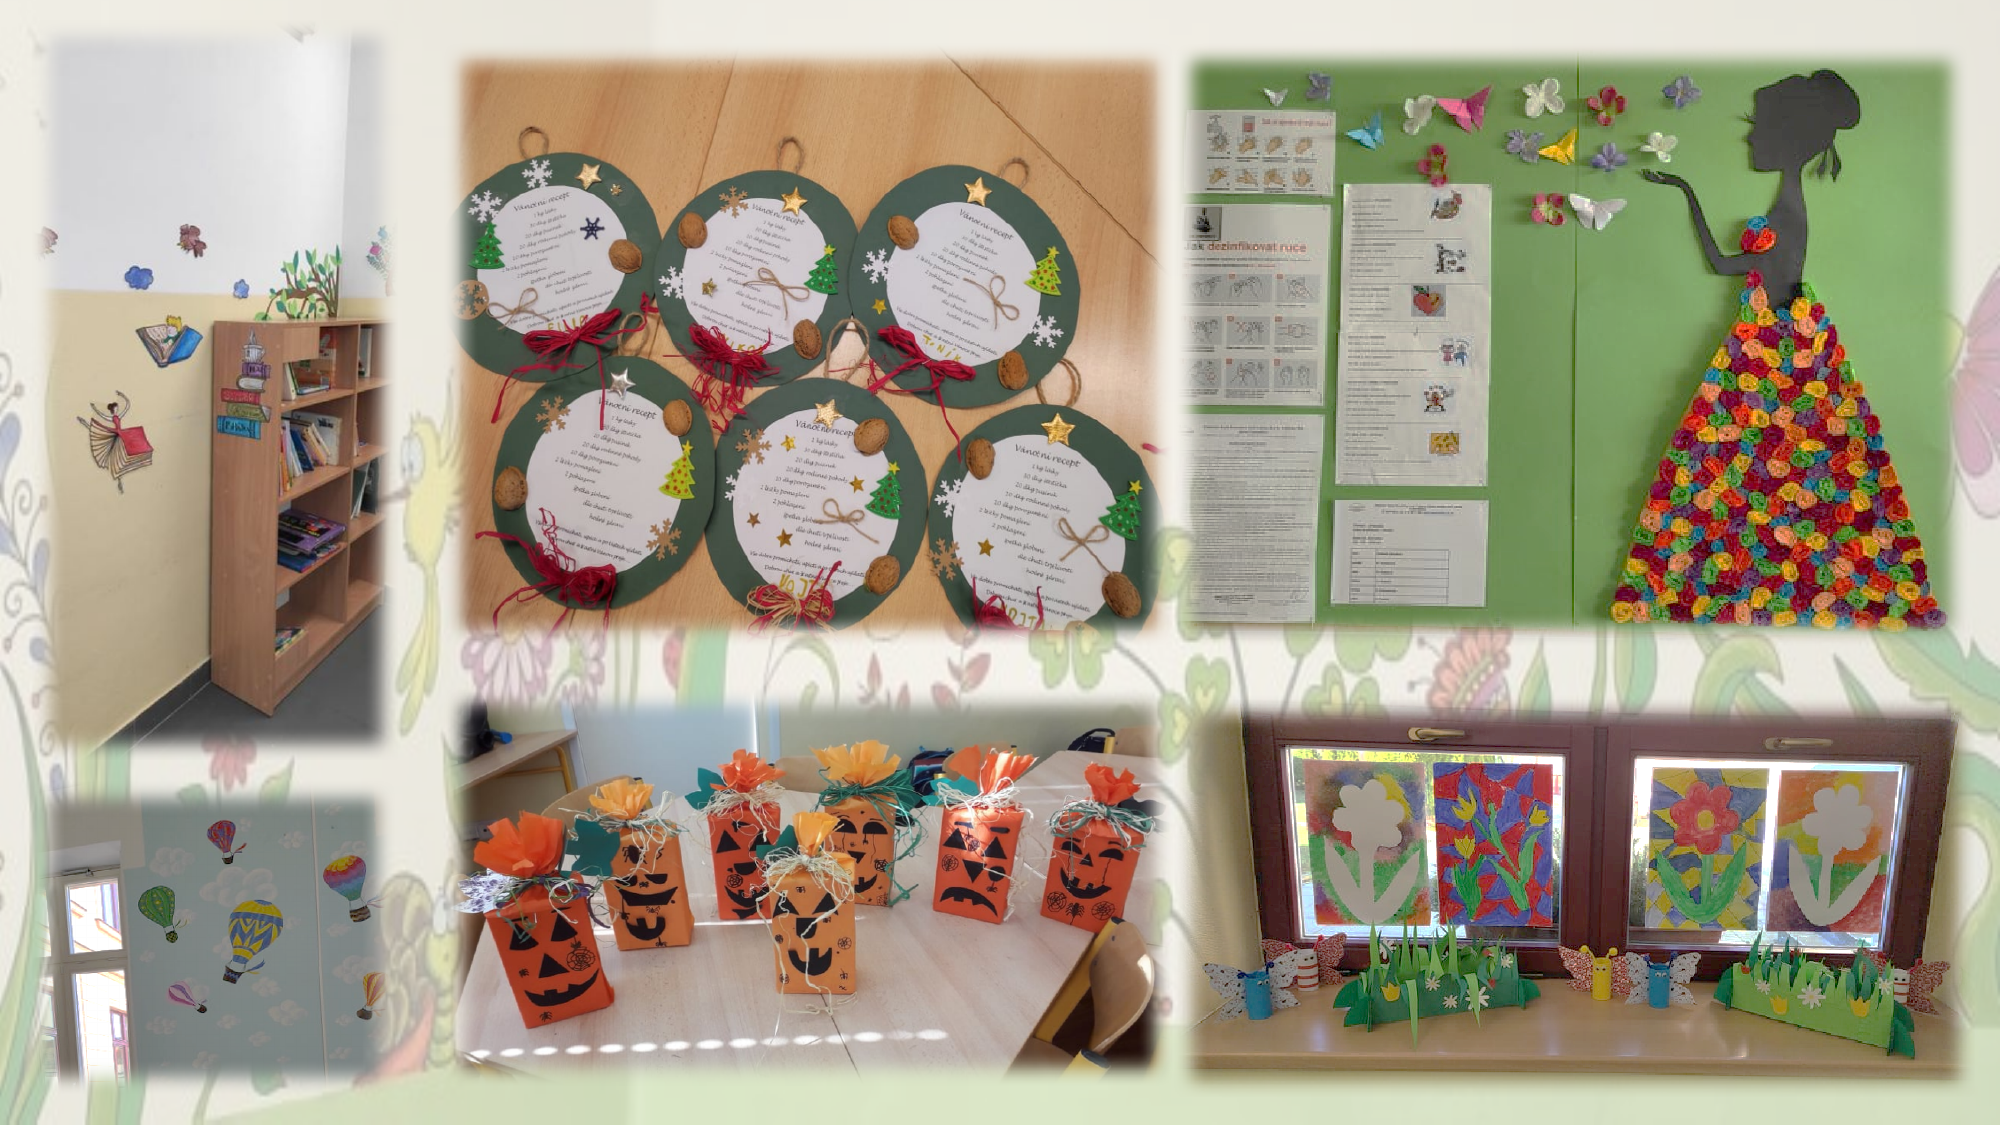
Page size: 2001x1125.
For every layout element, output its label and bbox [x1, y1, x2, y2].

picture [1174, 695, 1975, 1097]
picture [31, 780, 396, 1095]
picture [32, 20, 398, 760]
picture [444, 686, 1173, 1087]
picture [1174, 43, 1968, 646]
picture [444, 43, 1173, 646]
